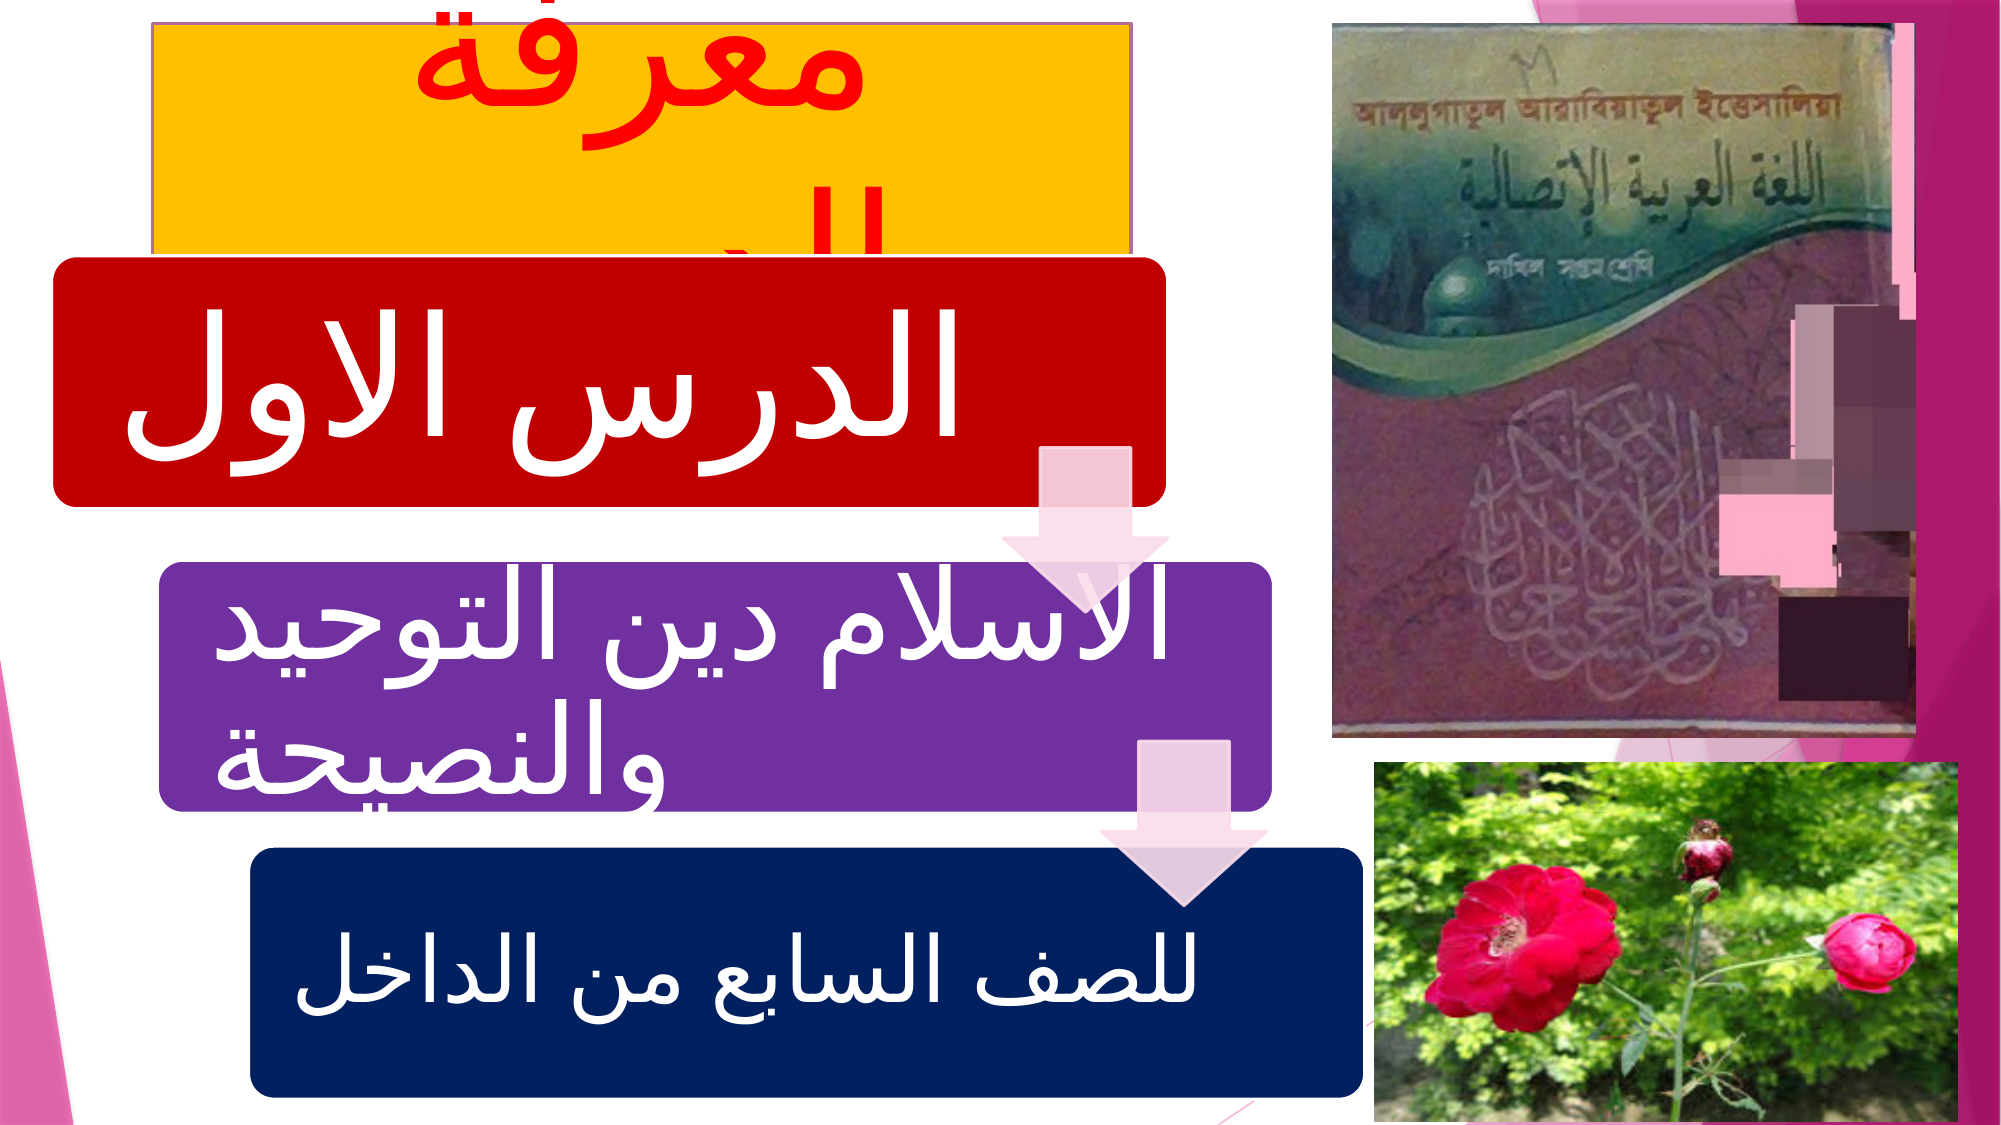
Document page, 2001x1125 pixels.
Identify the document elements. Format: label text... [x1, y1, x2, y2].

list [1332, 22, 1917, 738]
picture [1374, 761, 1958, 1123]
text_box معرفة الدرس [151, 22, 1133, 254]
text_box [51, 255, 1366, 1100]
